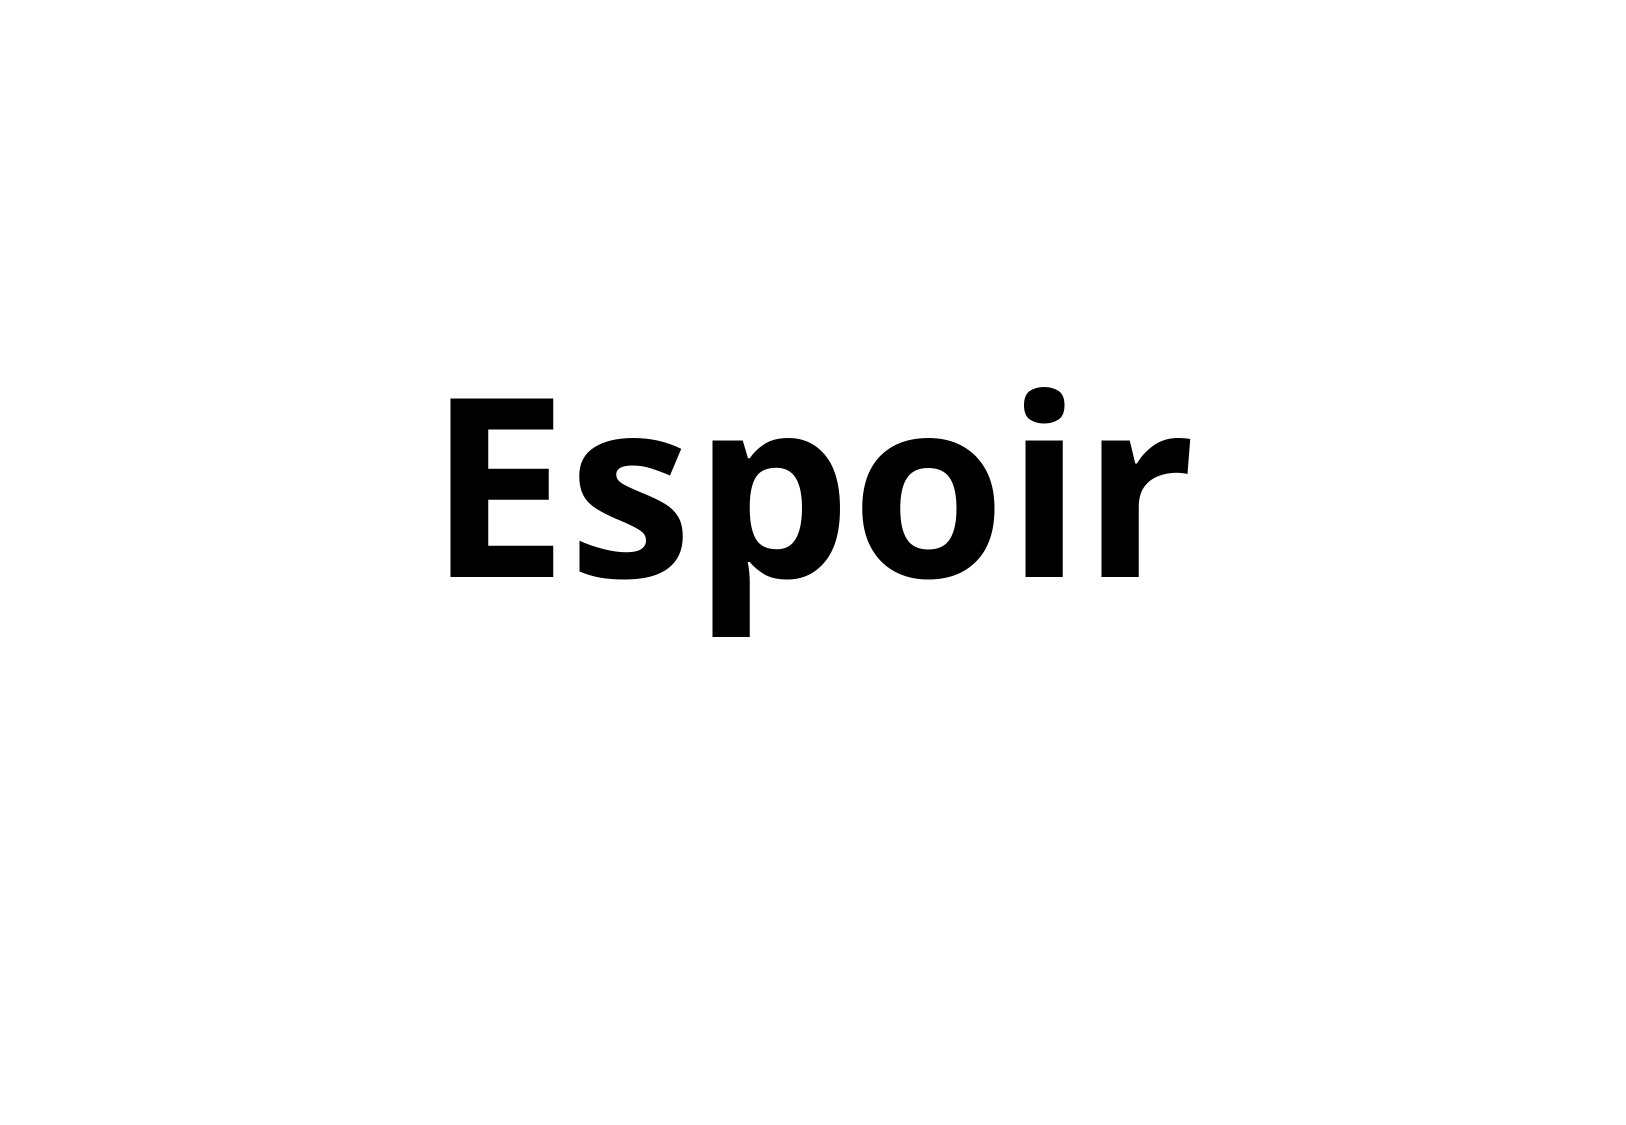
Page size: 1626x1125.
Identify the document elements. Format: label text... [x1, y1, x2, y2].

title Espoir [121, 336, 1504, 639]
